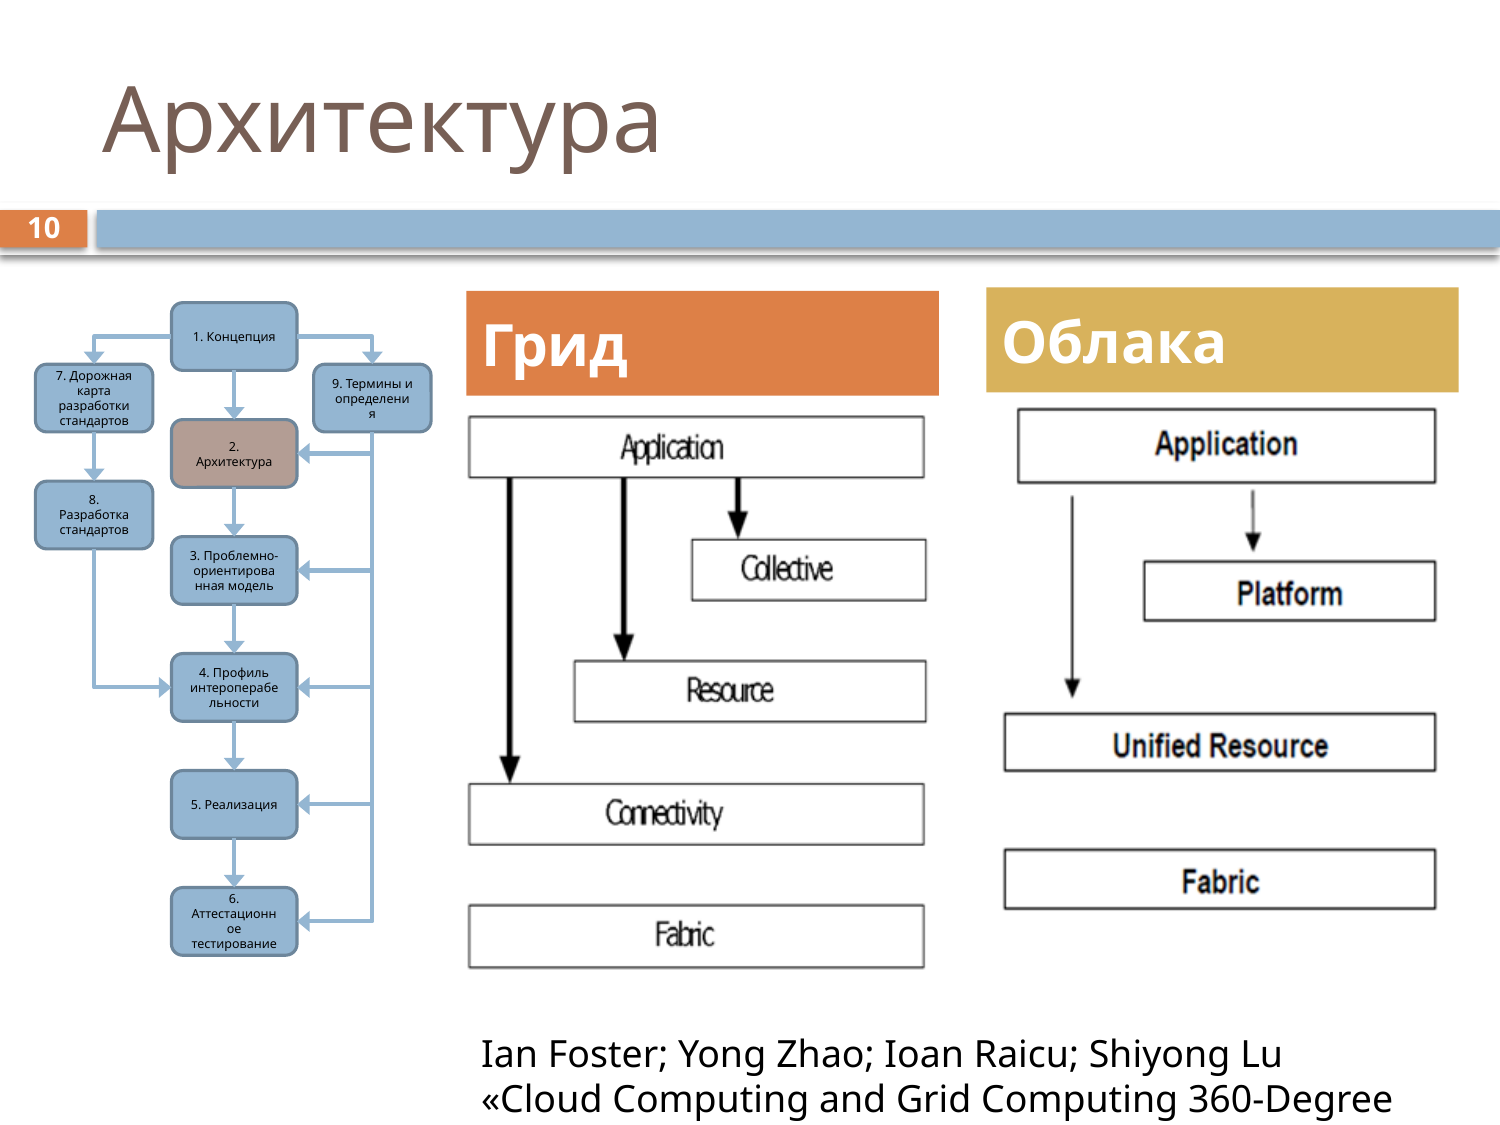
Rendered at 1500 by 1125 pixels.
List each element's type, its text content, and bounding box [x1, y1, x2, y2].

list Грид [466, 290, 939, 395]
list Облака [986, 287, 1459, 393]
picture [454, 396, 945, 979]
slide_number 10 [0, 208, 88, 249]
picture [985, 396, 1453, 926]
title Архитектура [87, 44, 1425, 188]
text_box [35, 302, 432, 956]
text_box Ian Foster; Yong Zhao; Ioan Raicu; Shiyong Lu «Cloud Computing and Grid Computing 360-Degree Compared» [466, 1023, 1412, 1125]
